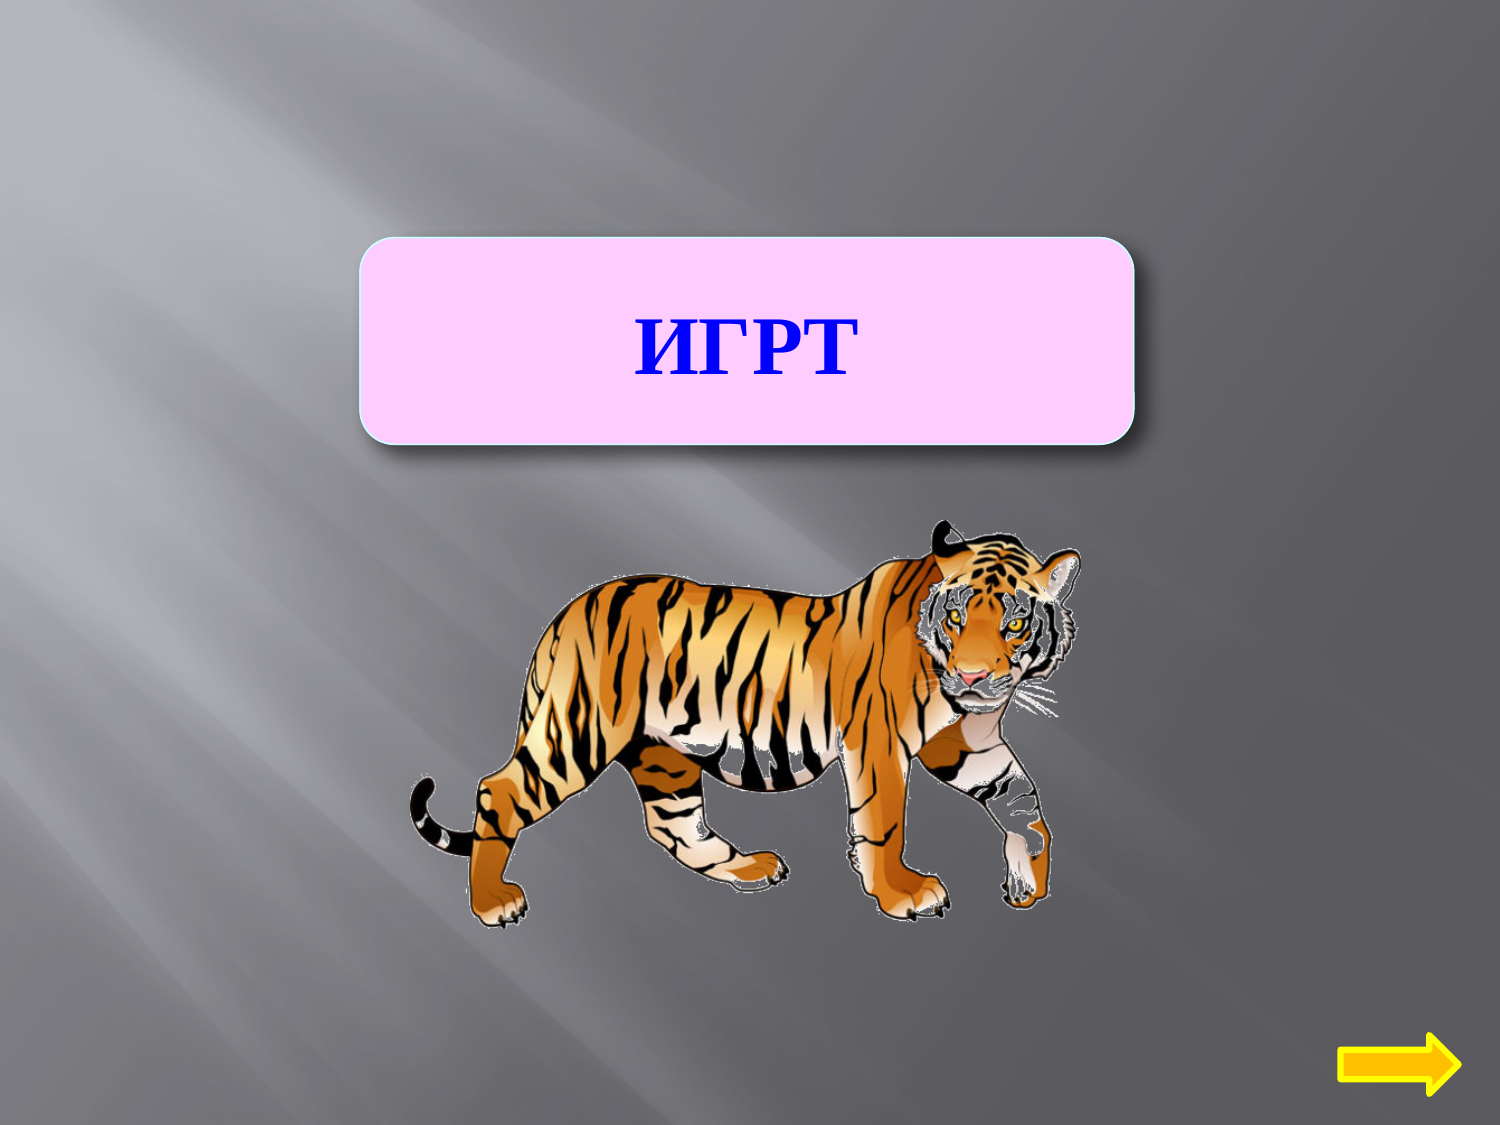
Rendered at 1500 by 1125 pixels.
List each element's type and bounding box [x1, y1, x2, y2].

picture [410, 520, 1081, 929]
text_box [1338, 1033, 1461, 1096]
text_box [358, 235, 1136, 447]
